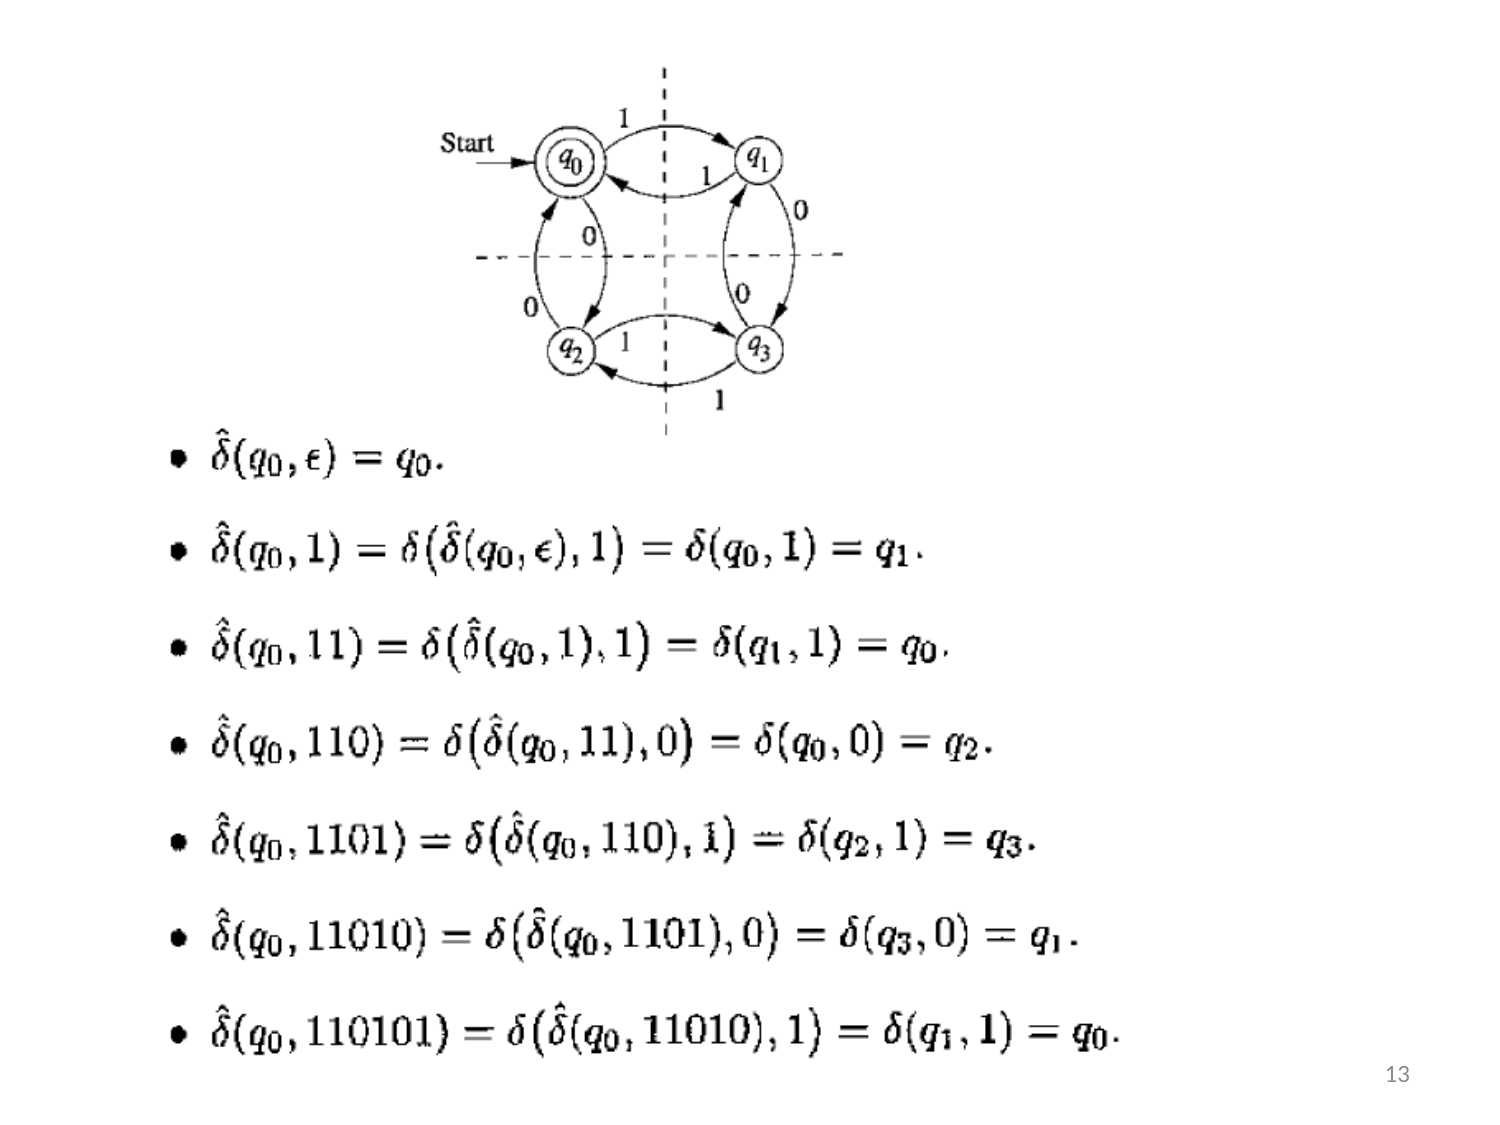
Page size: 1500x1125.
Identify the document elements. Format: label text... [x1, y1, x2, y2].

picture [135, 54, 1137, 1069]
slide_number 13 [1074, 1042, 1425, 1103]
